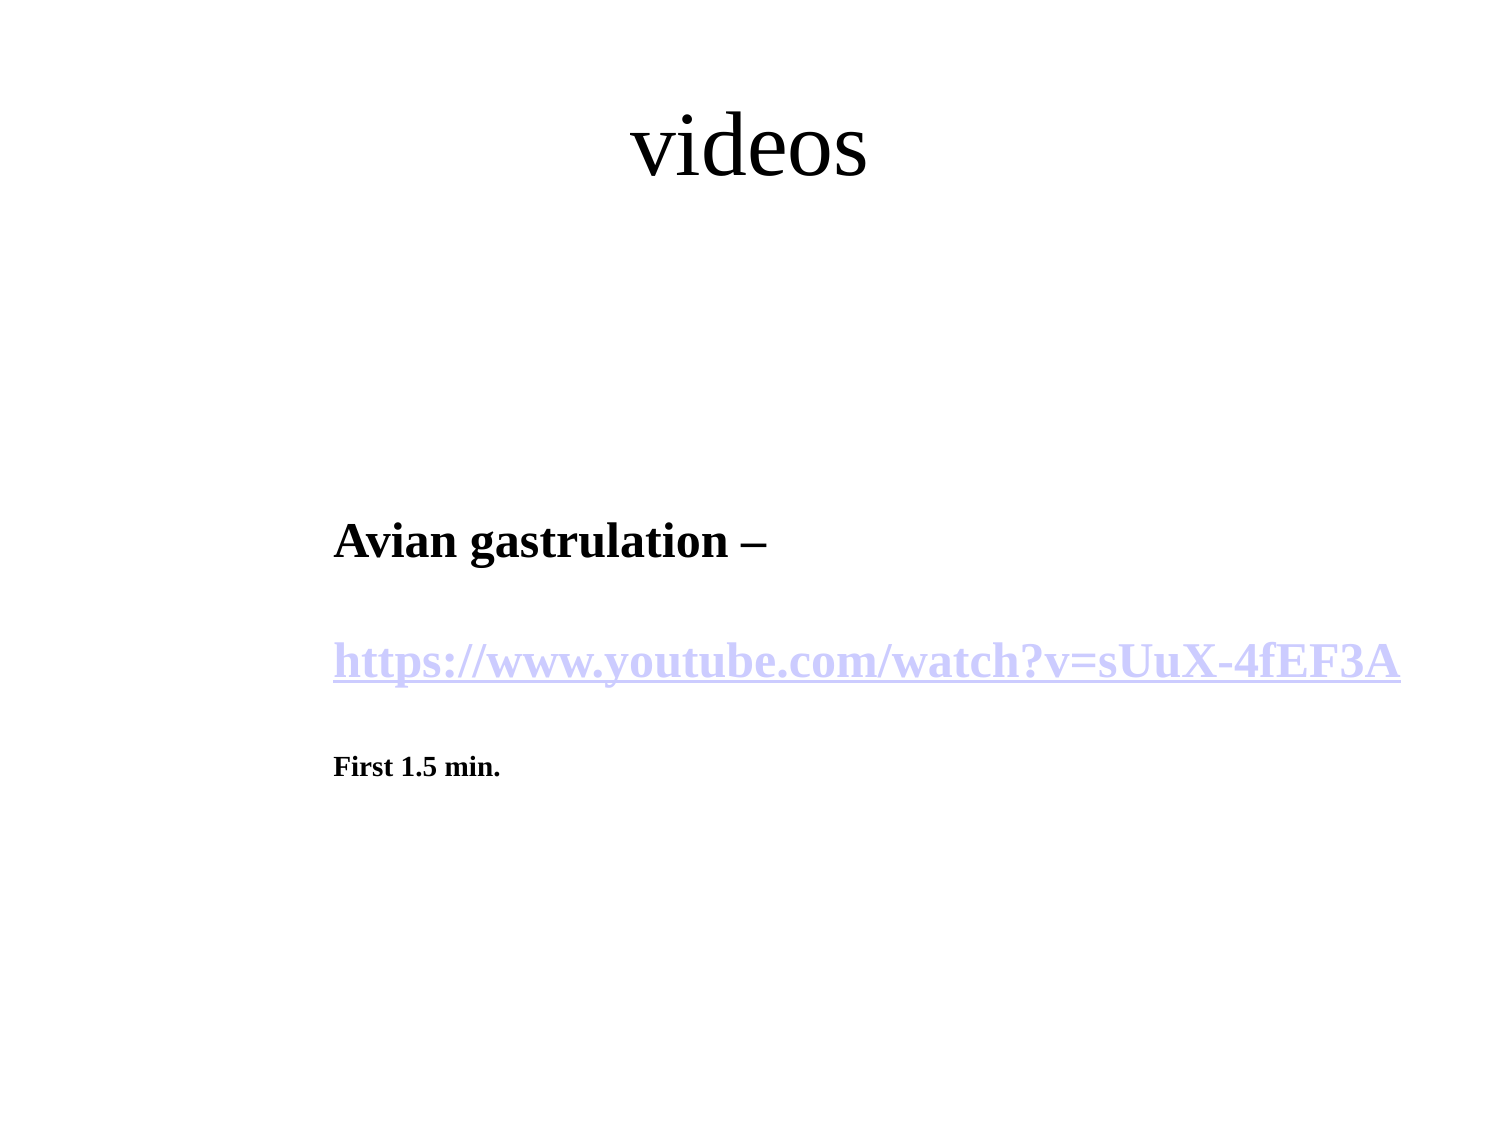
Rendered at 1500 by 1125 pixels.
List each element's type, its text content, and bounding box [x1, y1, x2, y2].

text_box Avian gastrulation – https://www.youtube.com/watch?v=sUuX-4fEF3A First 1.5 min. [318, 499, 1416, 790]
title videos [112, 99, 1388, 288]
